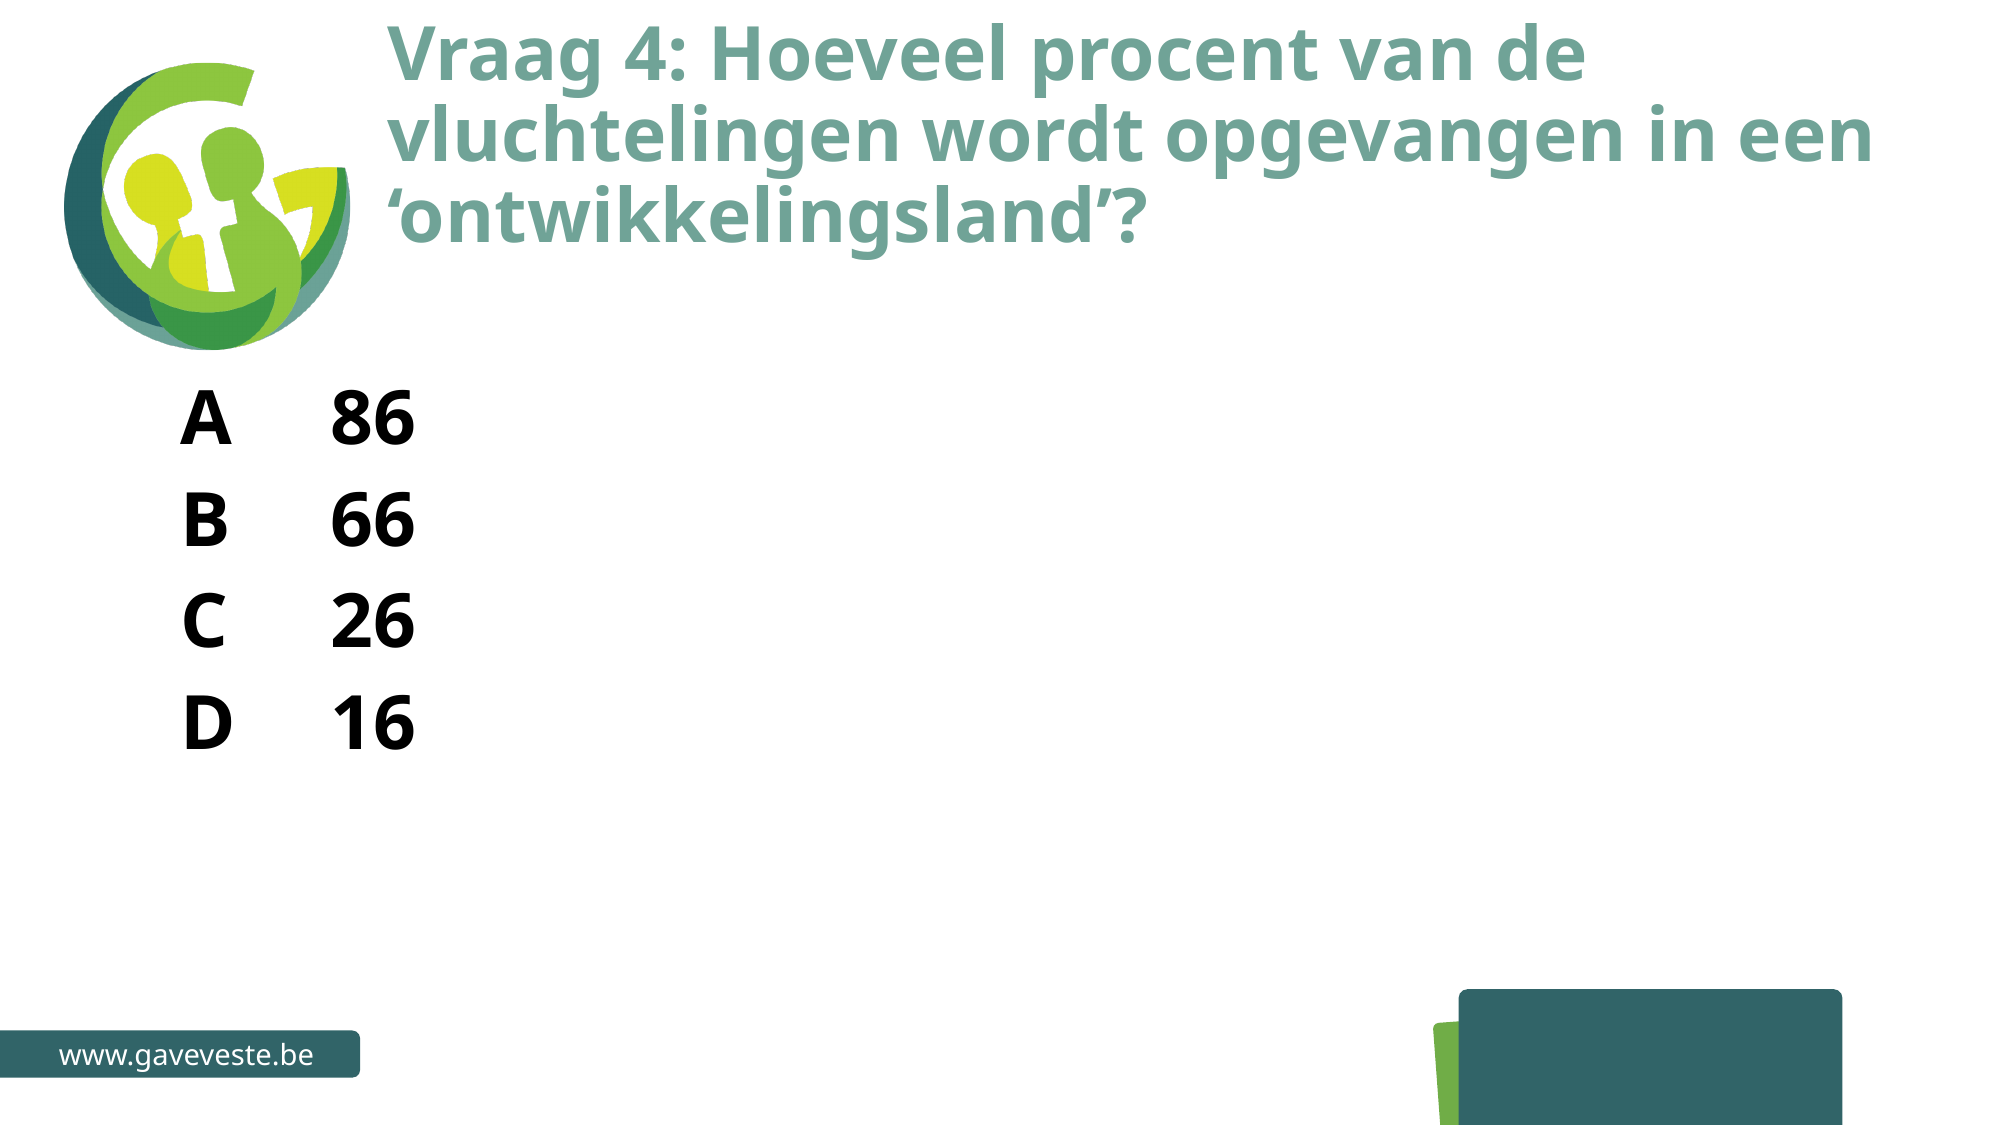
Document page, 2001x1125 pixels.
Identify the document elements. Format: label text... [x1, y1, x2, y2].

list A 86 B 66 C 26 D 16 [165, 372, 1937, 1004]
picture [59, 59, 361, 355]
title Vraag 4: Hoeveel procent van de vluchtelingen wordt opgevangen in een ‘ontwikkelingsland’? [372, 59, 1937, 267]
